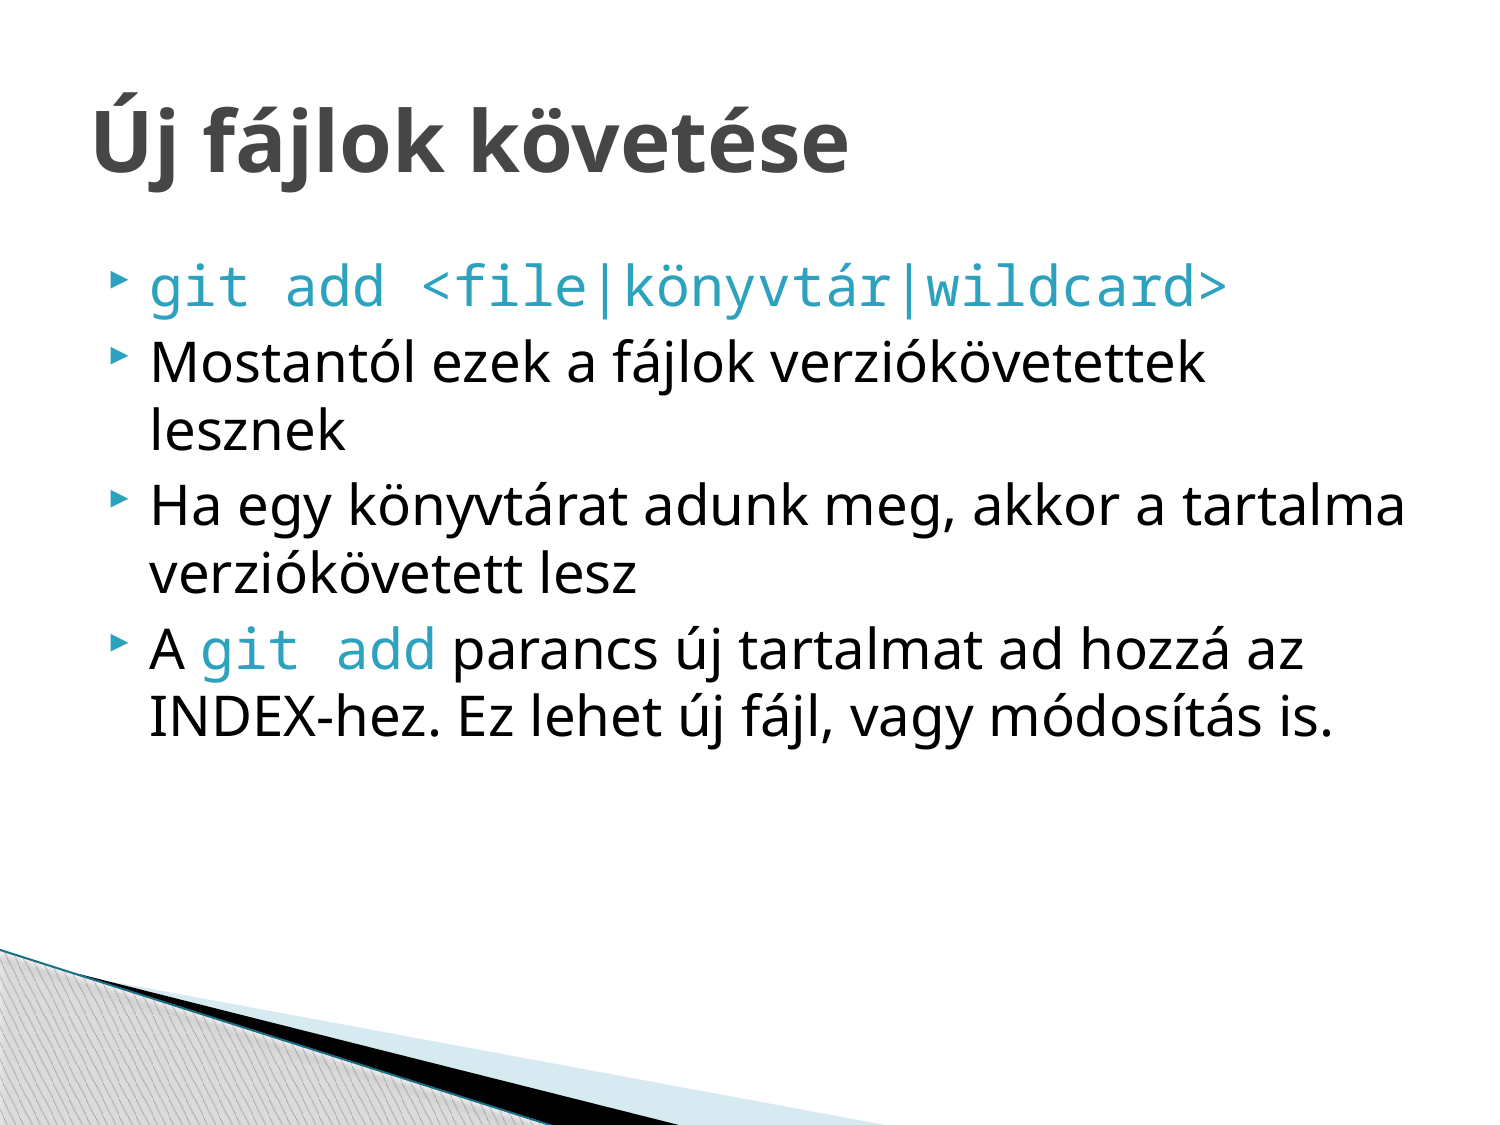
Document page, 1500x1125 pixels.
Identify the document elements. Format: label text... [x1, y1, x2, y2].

list git add <file|könyvtár|wildcard> Mostantól ezek a fájlok verziókövetettek lesznek Ha egy könyvtárat adunk meg, akkor a tartalma verziókövetett lesz A git add parancs új tartalmat ad hozzá az INDEX-hez. Ez lehet új fájl, vagy módosítás is. [75, 243, 1425, 986]
title Új fájlok követése [75, 45, 1425, 233]
